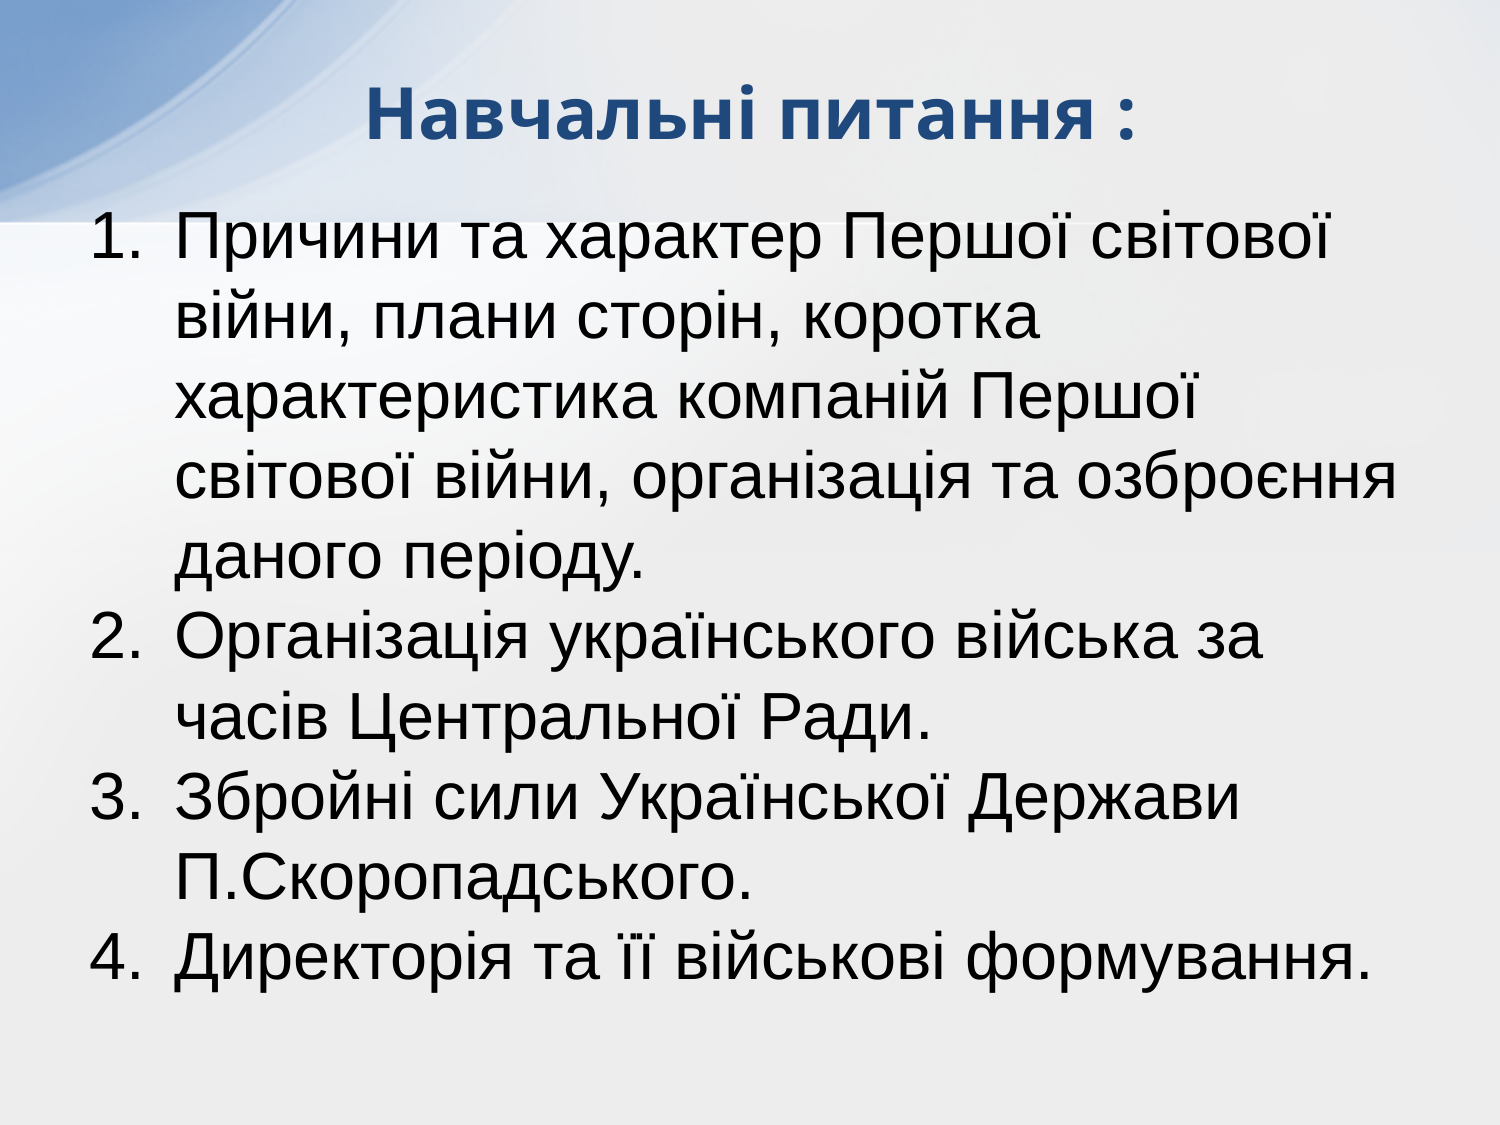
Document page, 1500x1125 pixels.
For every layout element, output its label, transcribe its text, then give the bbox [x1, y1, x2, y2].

title Навчальні питання : [75, 58, 1425, 161]
picture [0, 0, 1500, 1125]
list Причини та характер Першої світової війни, плани сторін, коротка характеристика компаній Першої світової війни, організація та озброєння даного періоду. Організація українського війська за часів Центральної Ради. Збройні сили Української Держави П.Скоропадського. Директорія та її військові формування. [75, 184, 1425, 1071]
